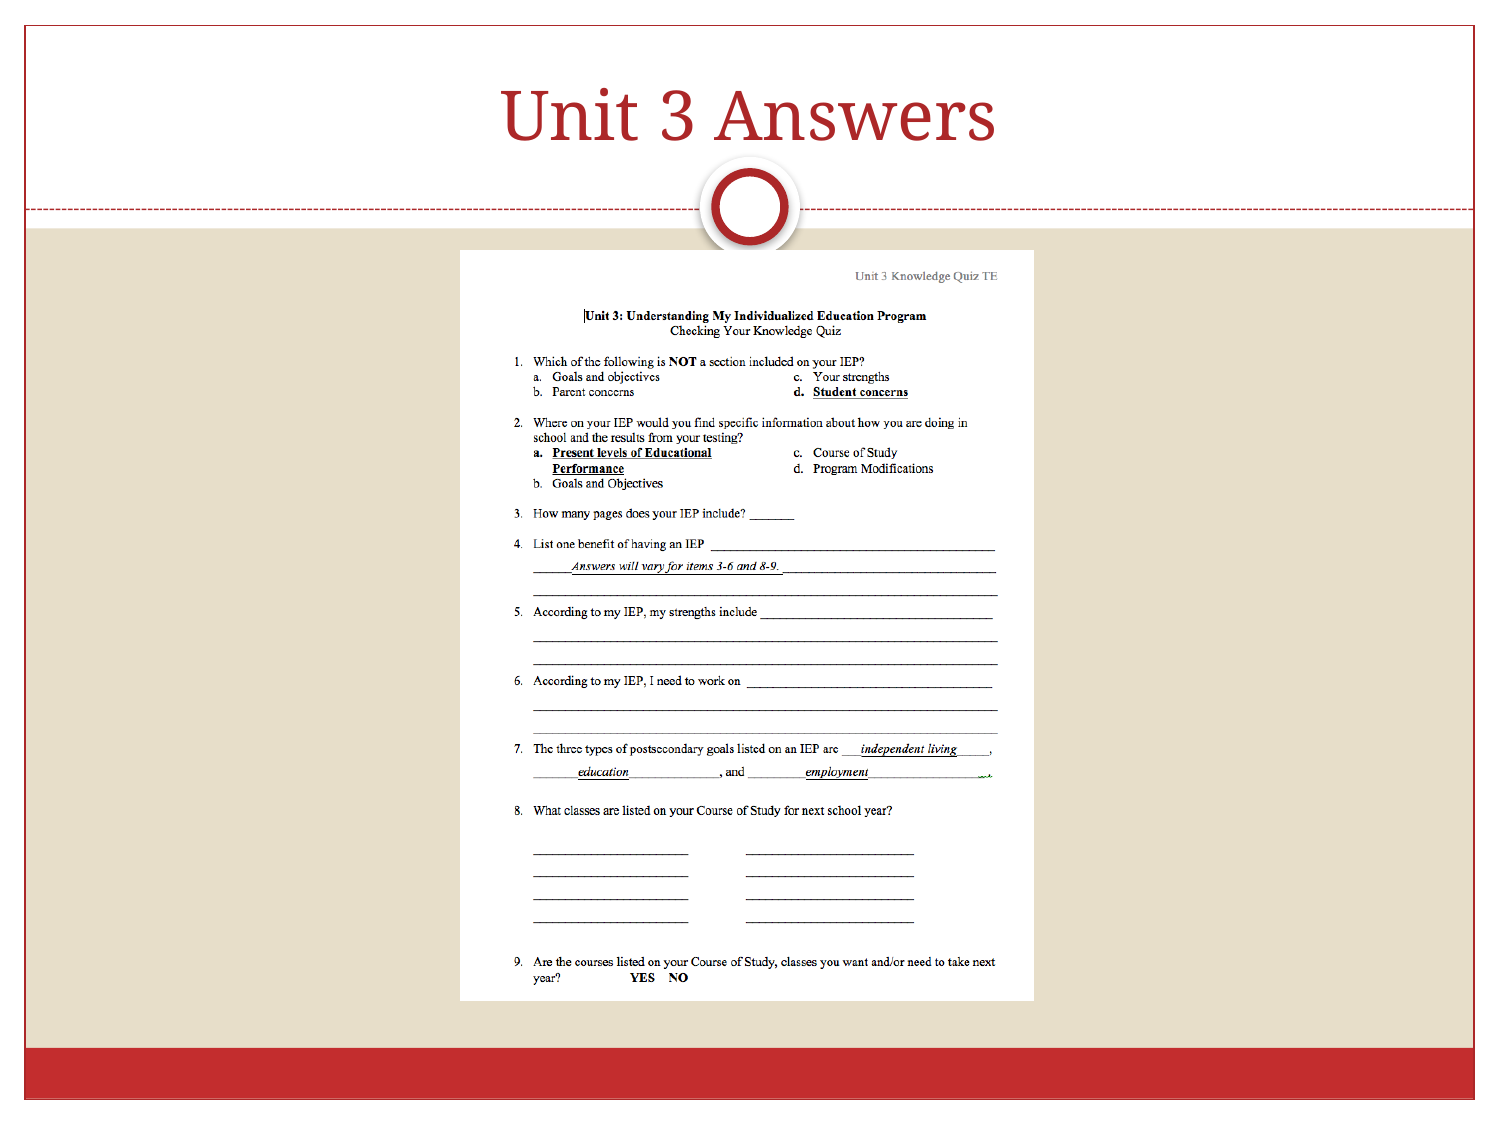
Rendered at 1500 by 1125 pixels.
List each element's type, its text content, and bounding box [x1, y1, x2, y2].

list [49, 250, 1445, 1001]
title Unit 3 Answers [49, 37, 1450, 162]
